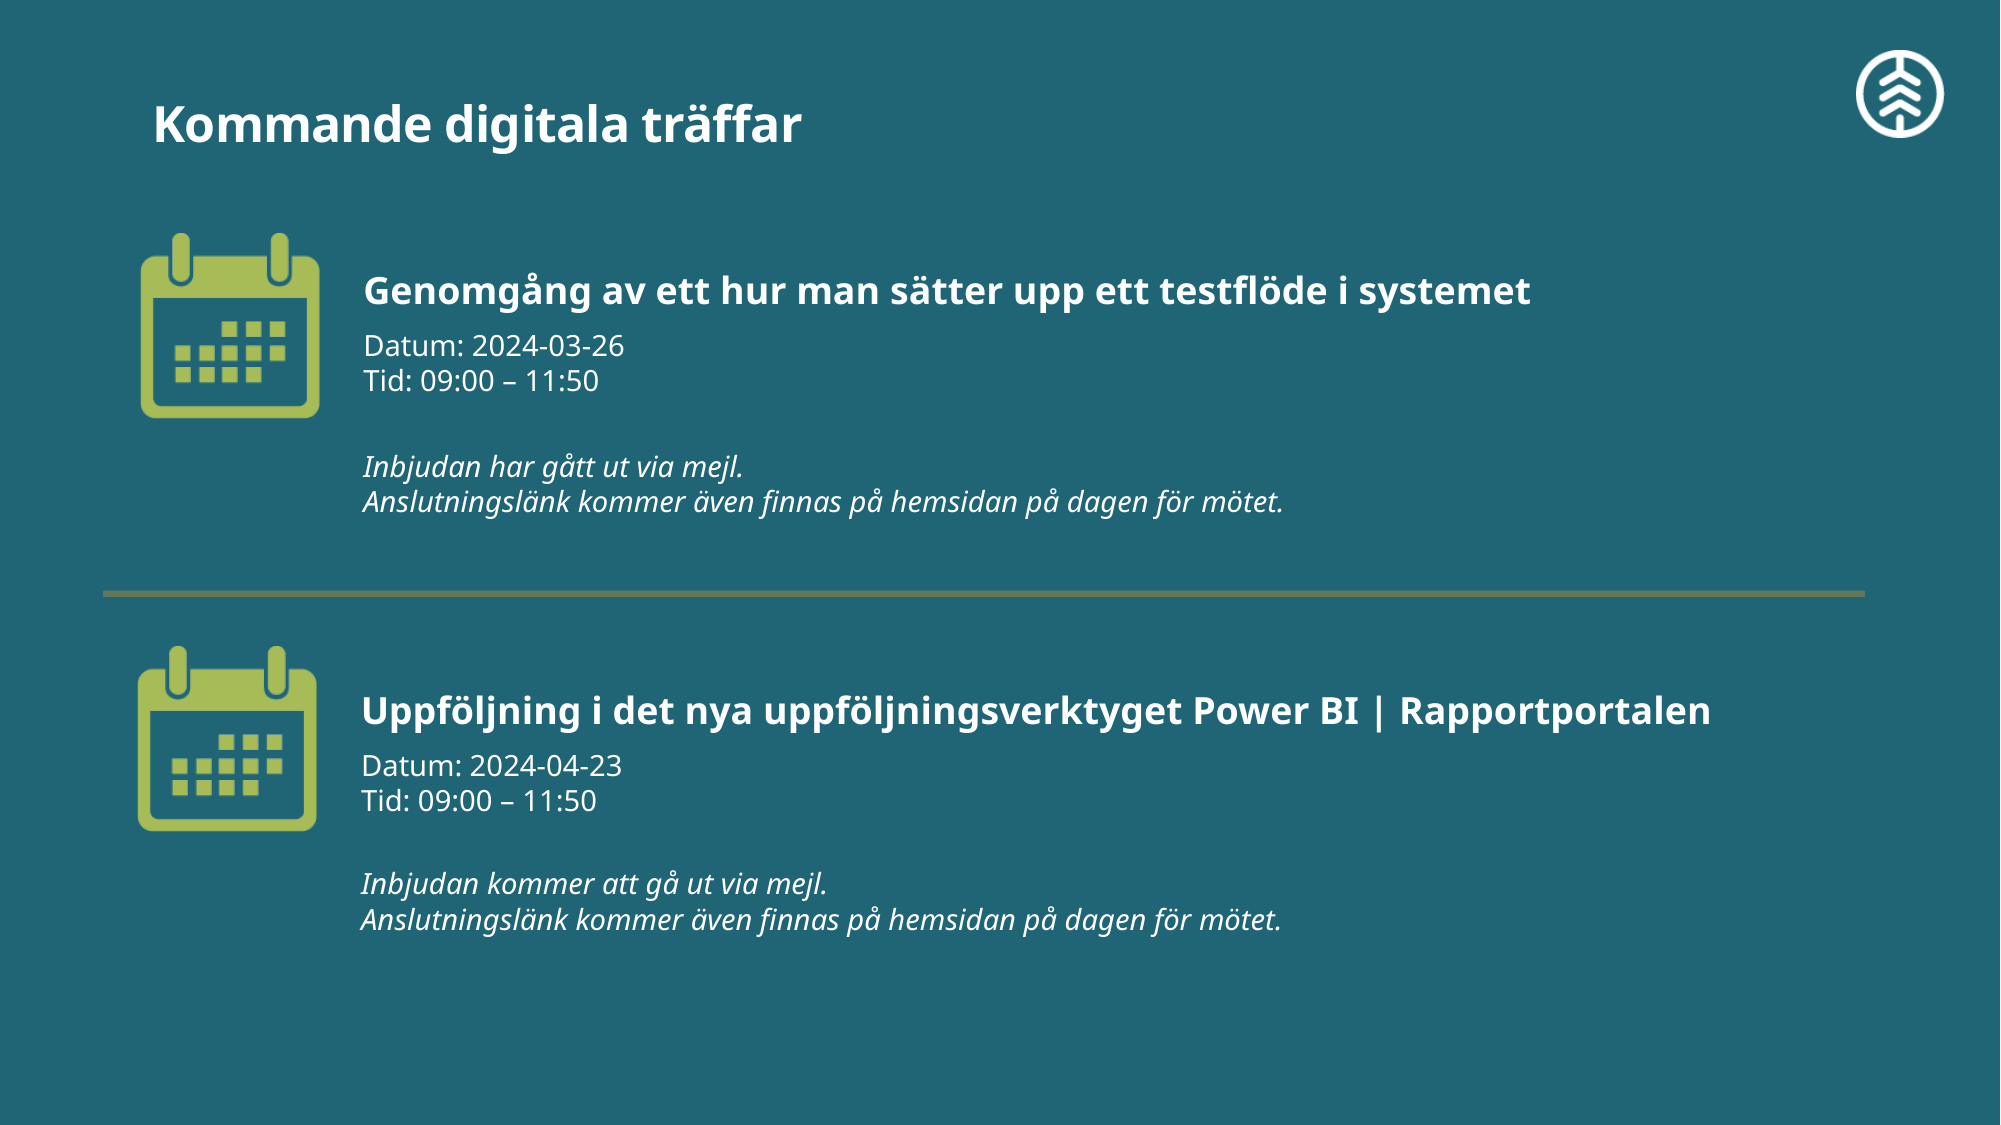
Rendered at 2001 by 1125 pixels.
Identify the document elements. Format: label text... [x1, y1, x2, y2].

text_box Inbjudan har gått ut via mejl. Anslutningslänk kommer även finnas på hemsidan på dagen för mötet. [348, 440, 1339, 526]
text_box Inbjudan kommer att gå ut via mejl. Anslutningslänk kommer även finnas på hemsidan på dagen för mötet. [346, 858, 1337, 944]
text_box Datum: 2024-03-26 Tid: 09:00 – 11:50 [348, 320, 987, 405]
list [137, 646, 317, 832]
text_box Genomgång av ett hur man sätter upp ett testflöde i systemet [348, 259, 1865, 320]
text_box Uppföljning i det nya uppföljningsverktyget Power BI | Rapportportalen [346, 679, 1745, 740]
picture [1856, 50, 1945, 138]
title Kommande digitala träffar [137, 85, 1863, 233]
text_box Datum: 2024-04-23 Tid: 09:00 – 11:50 [346, 740, 985, 858]
picture [139, 233, 320, 419]
